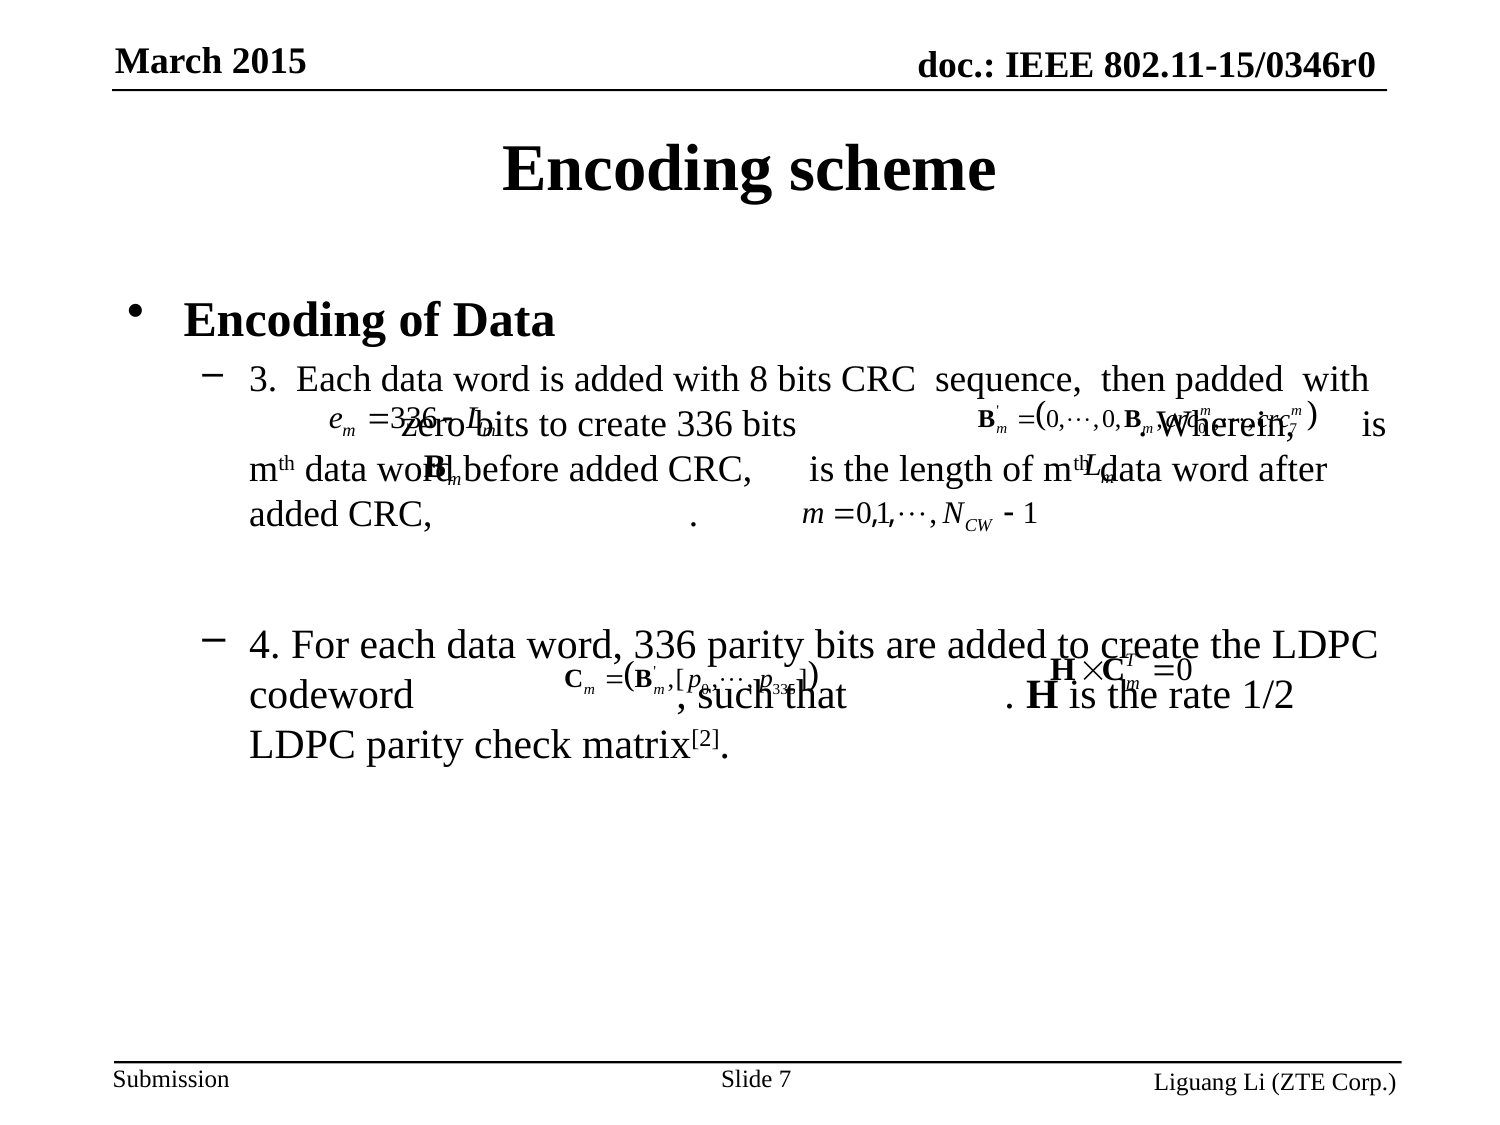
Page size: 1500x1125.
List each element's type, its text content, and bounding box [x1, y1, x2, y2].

list Encoding of Data 3. Each data word is added with 8 bits CRC sequence, then padded with zero bits to create 336 bits . Wherein, is mth data word before added CRC, is the length of mth data word after added CRC, . 4. For each data word, 336 parity bits are added to create the LDPC codeword , such that . H is the rate 1/2 LDPC parity check matrix[2]. [112, 278, 1424, 1071]
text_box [560, 656, 822, 706]
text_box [796, 491, 1042, 539]
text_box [974, 396, 1320, 445]
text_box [1077, 444, 1122, 492]
footer Liguang Li (ZTE Corp.) [1113, 1071, 1418, 1095]
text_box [324, 396, 503, 445]
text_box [418, 443, 467, 494]
text_box Encoding scheme [112, 93, 1388, 235]
slide_number Slide 7 [712, 1071, 800, 1093]
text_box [1045, 644, 1200, 698]
